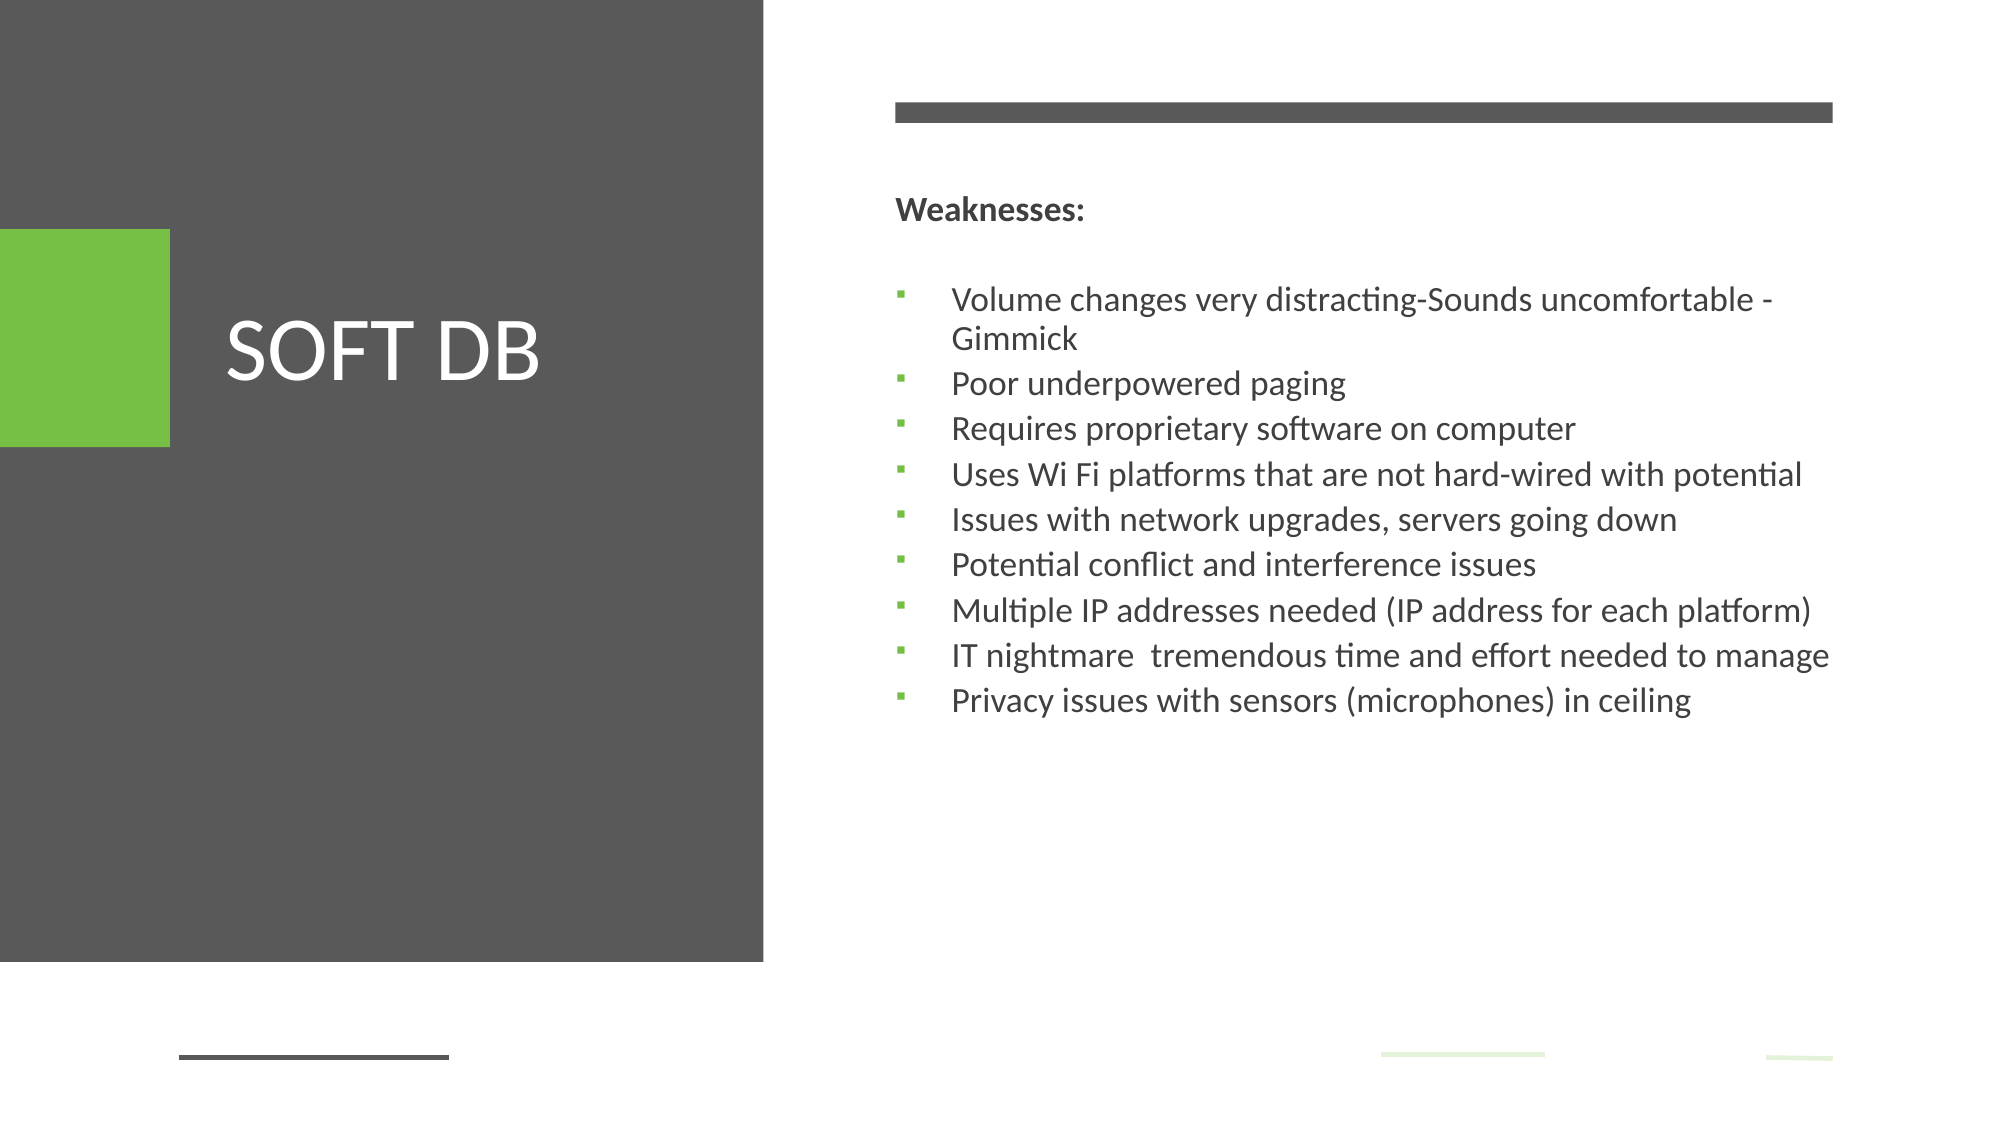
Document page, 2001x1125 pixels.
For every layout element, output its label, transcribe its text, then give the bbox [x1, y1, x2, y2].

text_box Weaknesses: Volume changes very distracting-Sounds uncomfortable - Gimmick Poor underpowered paging Requires proprietary software on computer Uses Wi Fi platforms that are not hard-wired with potential Issues with network upgrades, servers going down Potential conflict and interference issues Multiple IP addresses needed (IP address for each platform) IT nightmare tremendous time and effort needed to manage Privacy issues with sensors (microphones) in ceiling [895, 133, 1833, 932]
text_box SOFT DB [210, 280, 715, 714]
